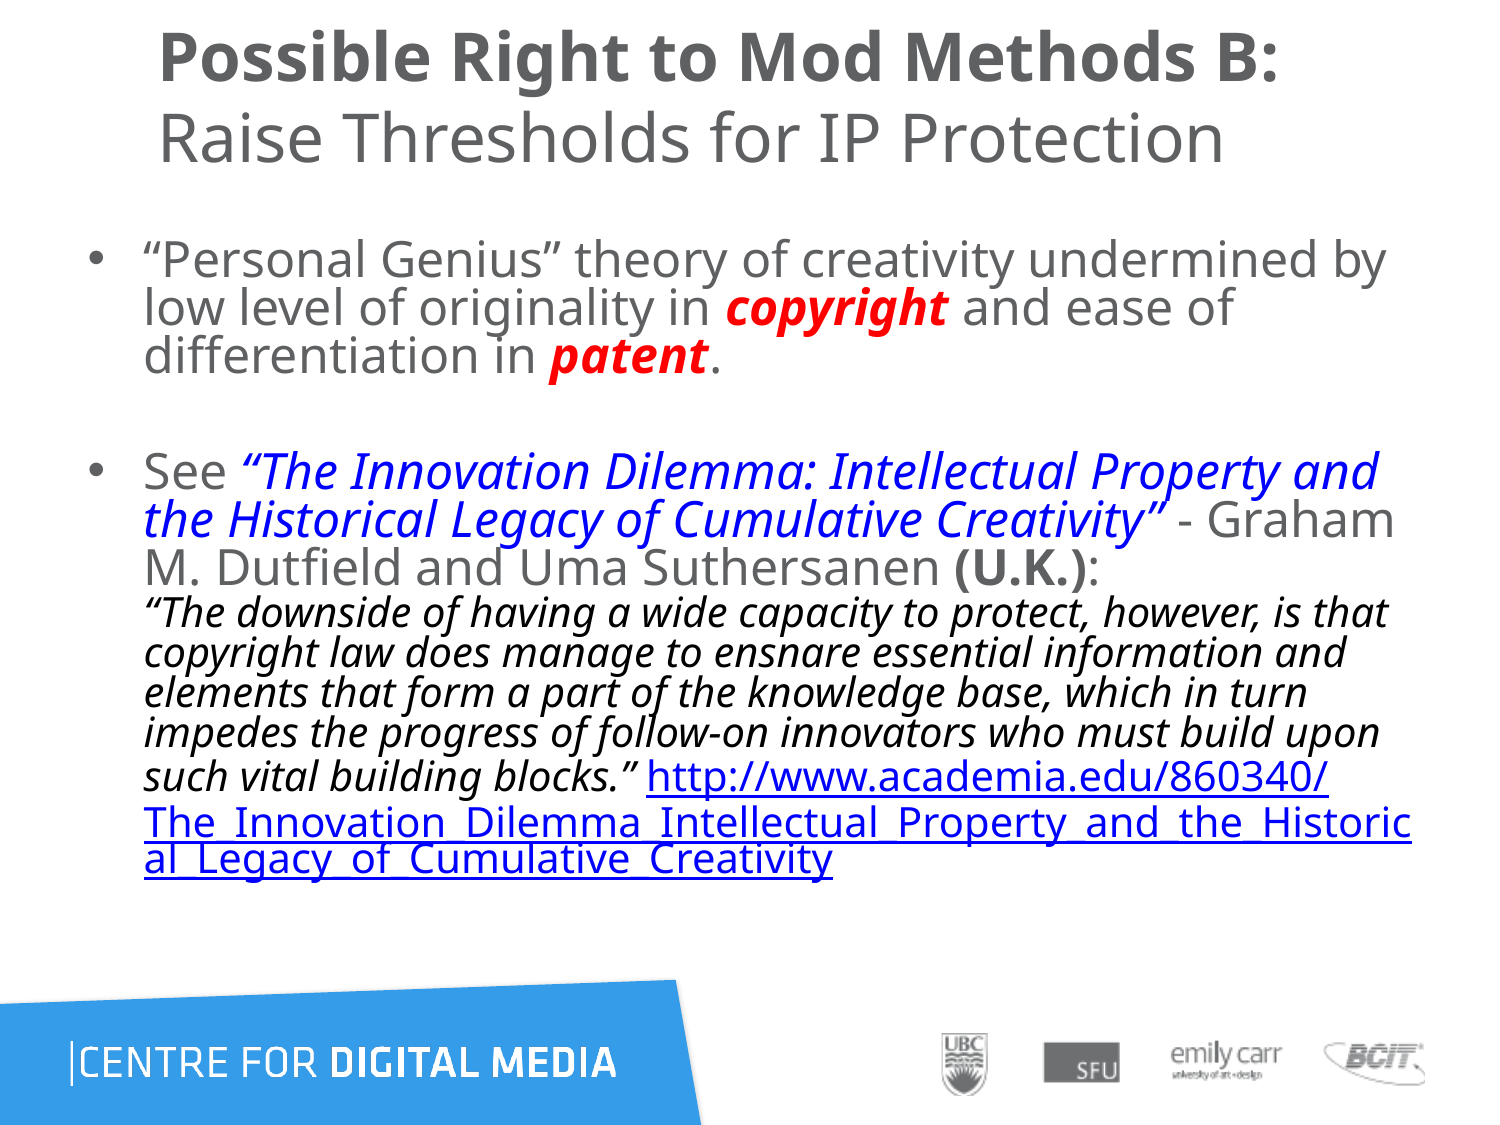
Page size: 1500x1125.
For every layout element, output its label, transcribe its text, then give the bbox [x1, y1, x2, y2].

title Possible Right to Mod Methods B: Raise Thresholds for IP Protection [75, 0, 1425, 190]
list “Personal Genius” theory of creativity undermined by low level of originality in copyright and ease of differentiation in patent. See “The Innovation Dilemma: Intellectual Property and the Historical Legacy of Cumulative Creativity” - Graham M. Dutﬁeld and Uma Suthersanen (U.K.): “The downside of having a wide capacity to protect, however, is that copyright law does manage to ensnare essential information and elements that form a part of the knowledge base, which in turn impedes the progress of follow-on innovators who must build upon such vital building blocks.” http://www.academia.edu/860340/The_Innovation_Dilemma_Intellectual_Property_and_the_Historical_Legacy_of_Cumulative_Creativity [75, 227, 1425, 1125]
